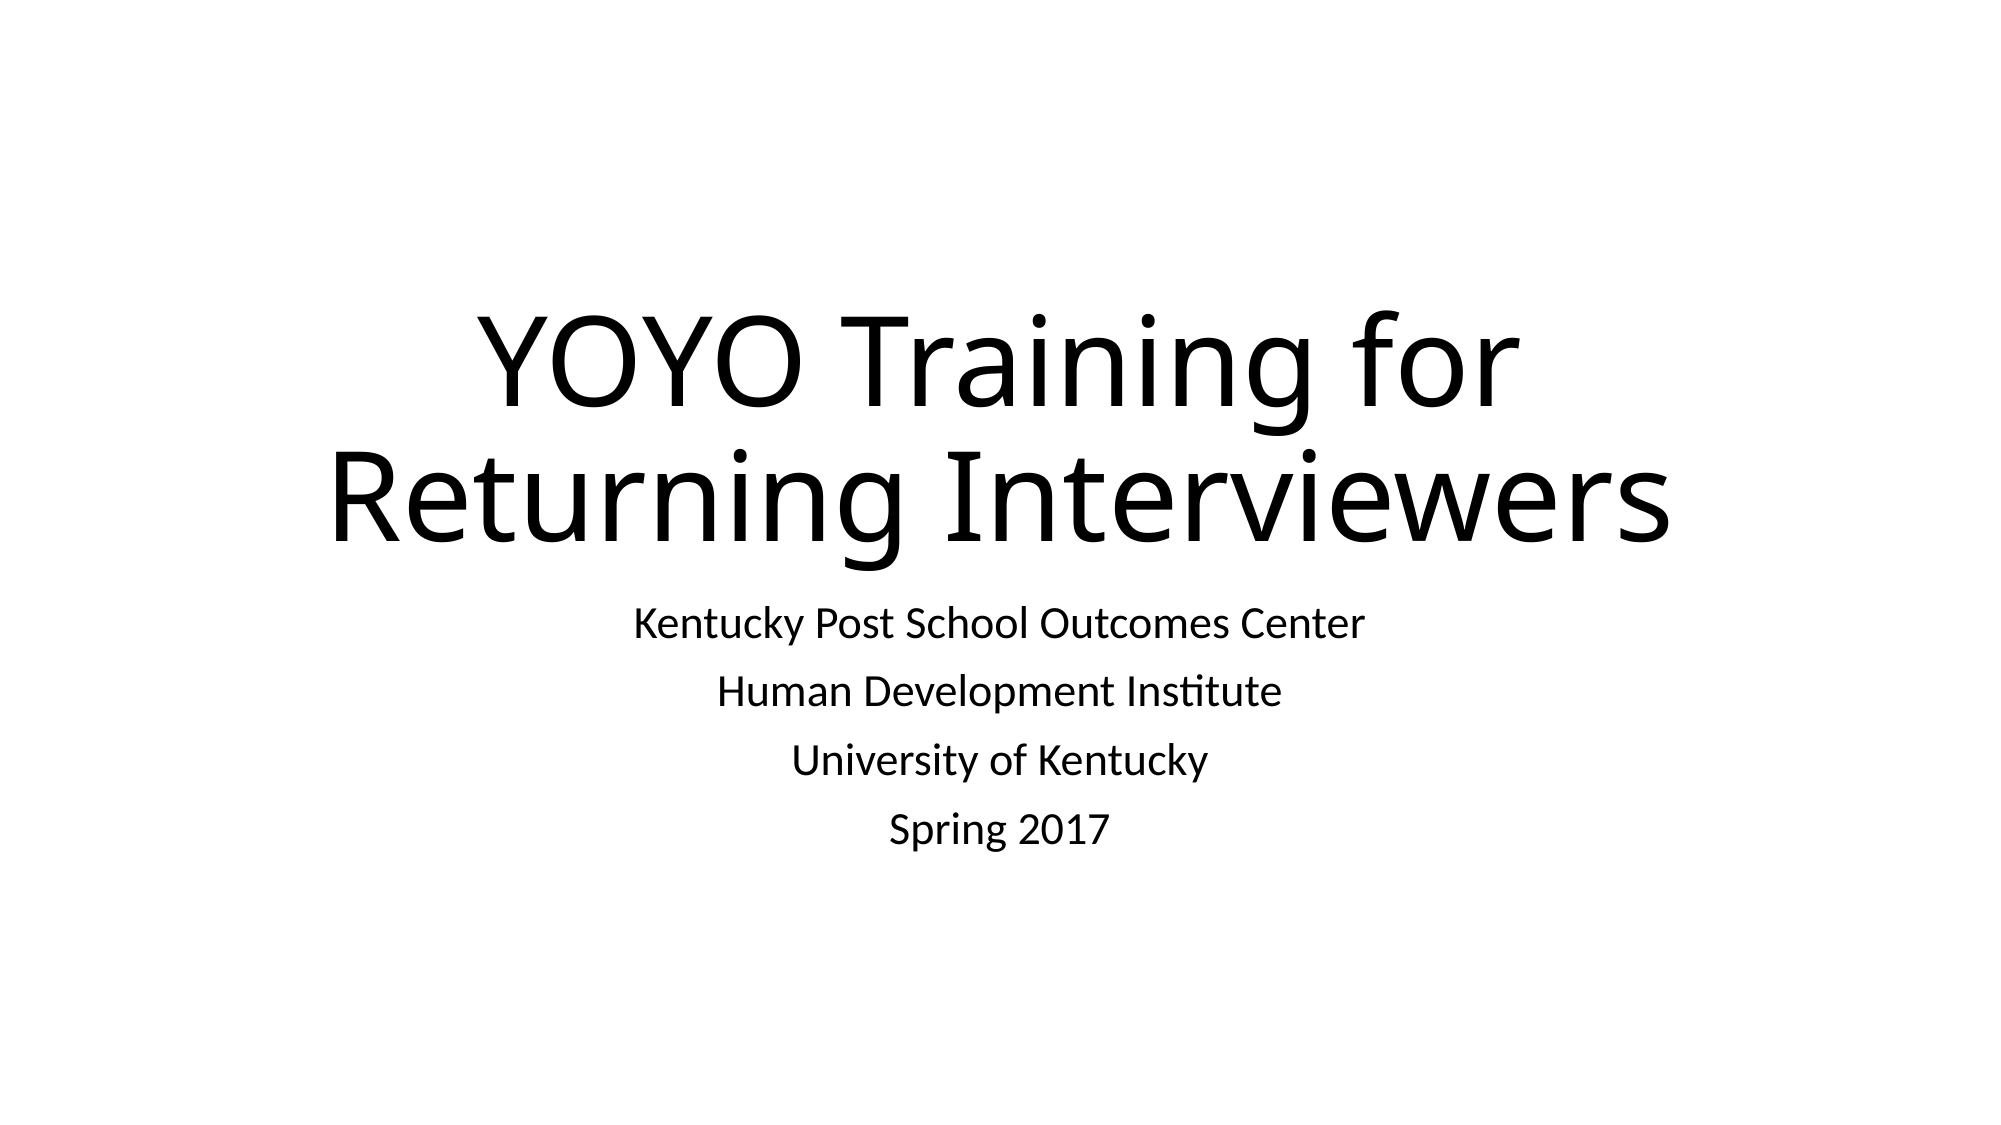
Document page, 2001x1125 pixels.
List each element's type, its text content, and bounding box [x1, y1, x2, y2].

title YOYO Training for Returning Interviewers [249, 184, 1750, 576]
subtitle Kentucky Post School Outcomes Center Human Development Institute University of Kentucky Spring 2017 [249, 590, 1750, 863]
